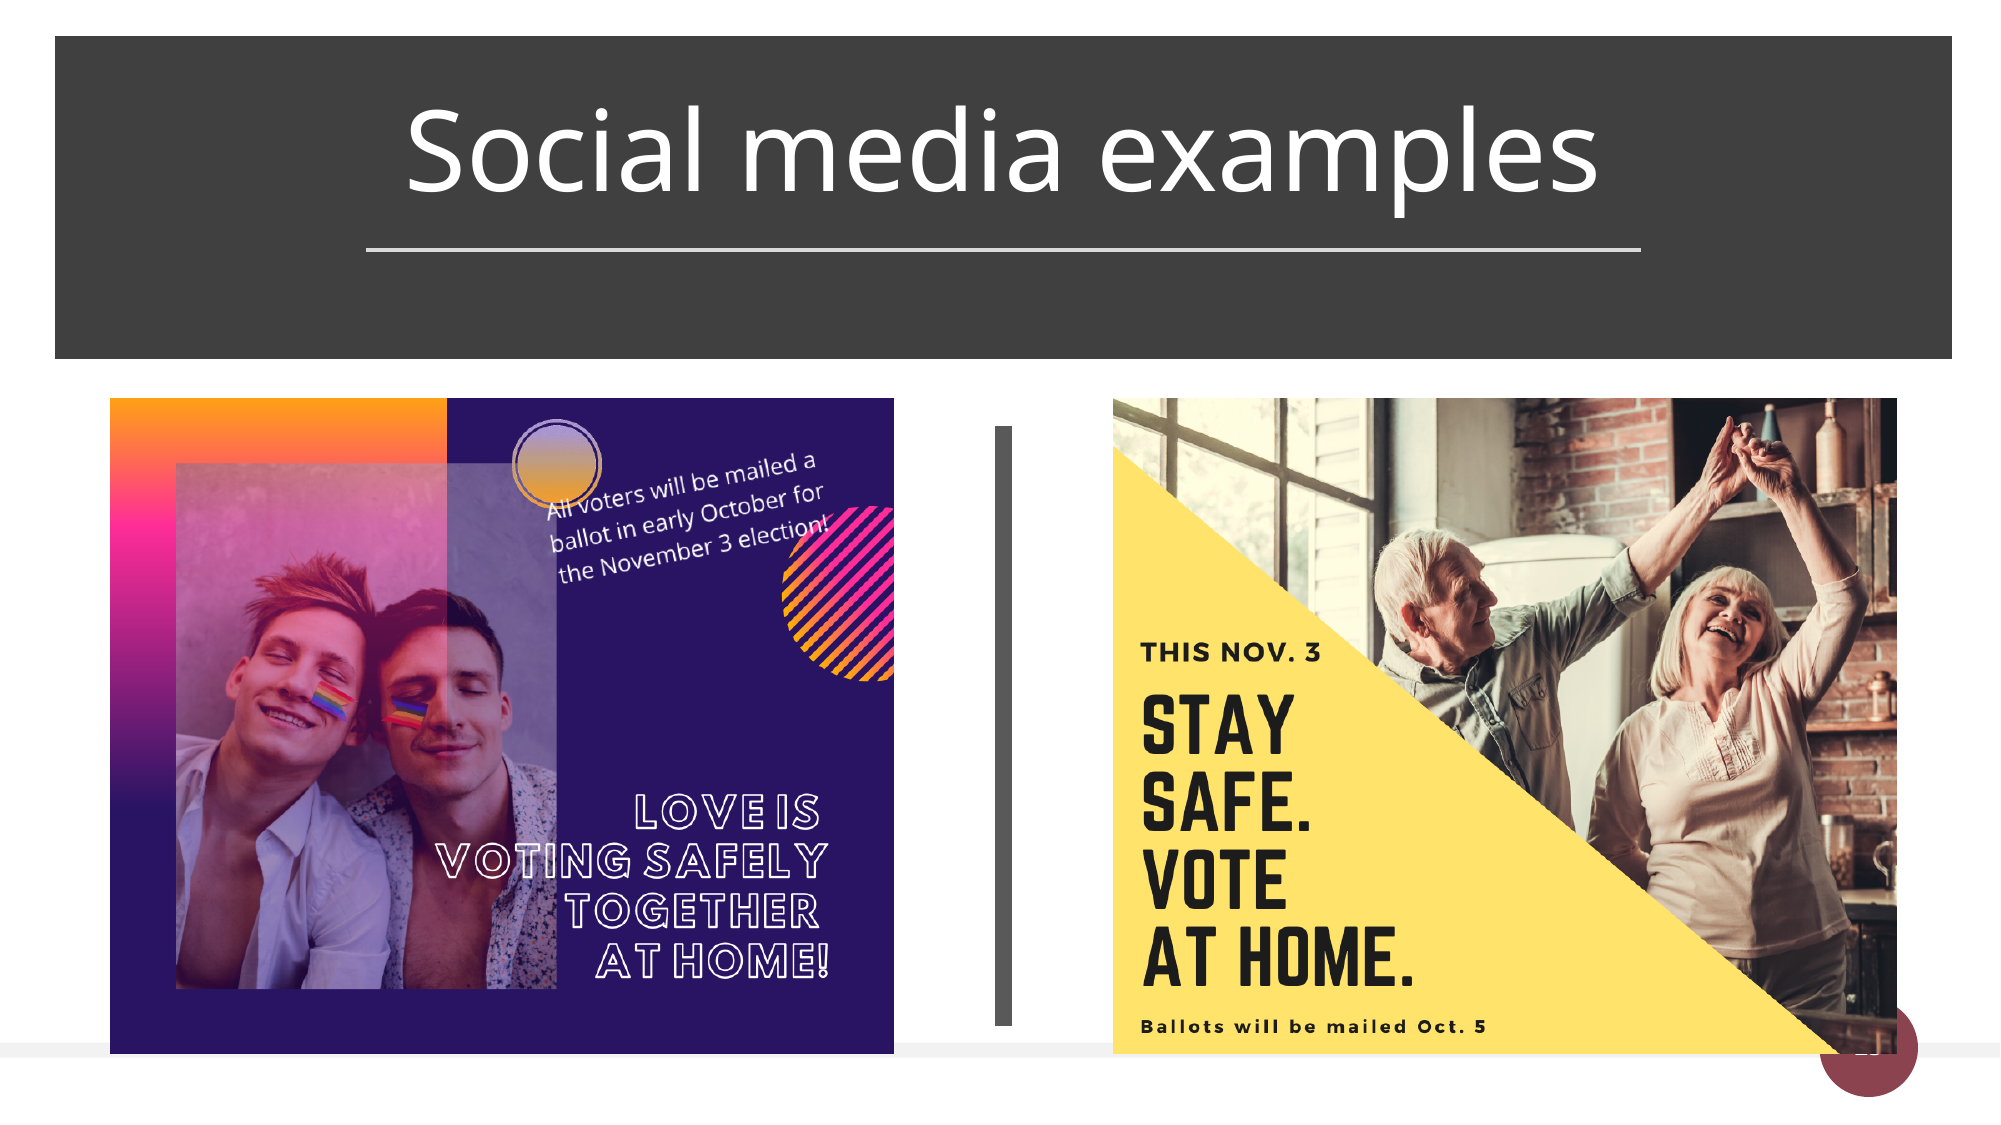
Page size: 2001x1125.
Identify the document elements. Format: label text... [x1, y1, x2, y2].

text_box [64, 45, 1942, 350]
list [1113, 398, 1897, 1054]
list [110, 398, 894, 1054]
title Social media examples [89, 71, 1917, 224]
